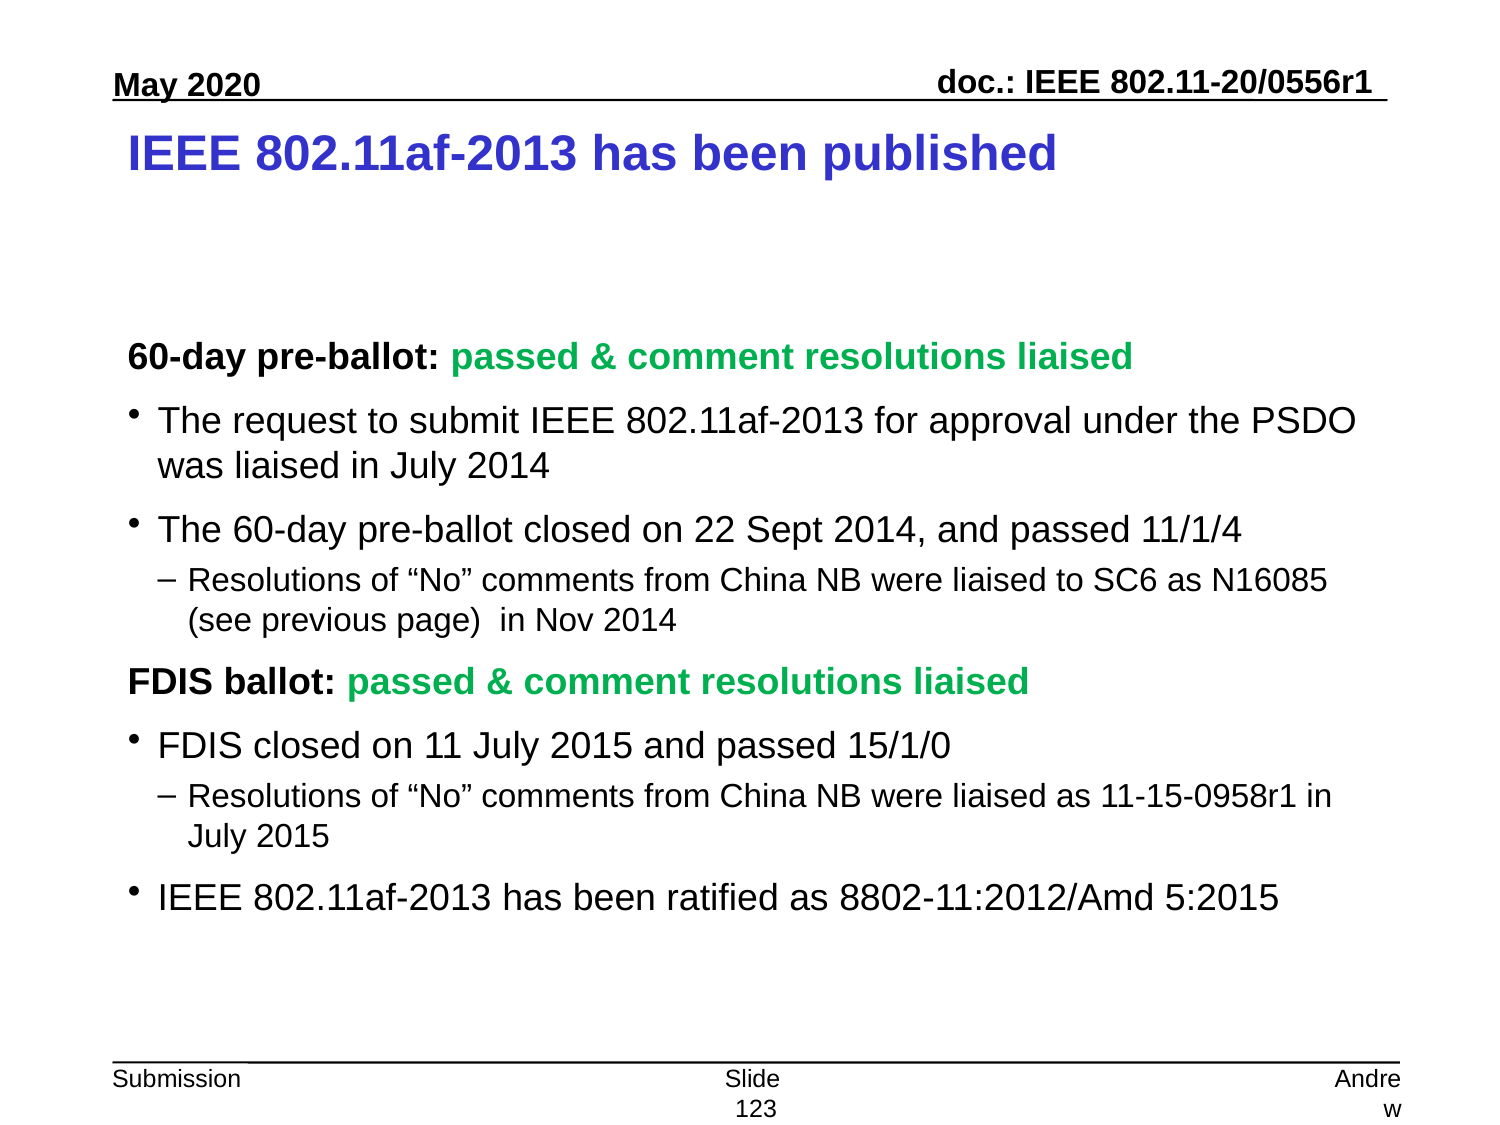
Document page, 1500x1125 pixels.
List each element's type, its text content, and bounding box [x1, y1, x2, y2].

title IEEE 802.11af-2013 has been published [112, 112, 1475, 288]
list 60-day pre-ballot: passed & comment resolutions liaised The request to submit IEEE 802.11af-2013 for approval under the PSDO was liaised in July 2014 The 60-day pre-ballot closed on 22 Sept 2014, and passed 11/1/4 Resolutions of “No” comments from China NB were liaised to SC6 as N16085 (see previous page) in Nov 2014 FDIS ballot: passed & comment resolutions liaised FDIS closed on 11 July 2015 and passed 15/1/0 Resolutions of “No” comments from China NB were liaised as 11-15-0958r1 in July 2015 IEEE 802.11af-2013 has been ratified as 8802-11:2012/Amd 5:2015 [112, 324, 1388, 1000]
slide_number Slide 123 [709, 1061, 803, 1093]
footer Andrew Myles, Cisco [1320, 1061, 1402, 1093]
